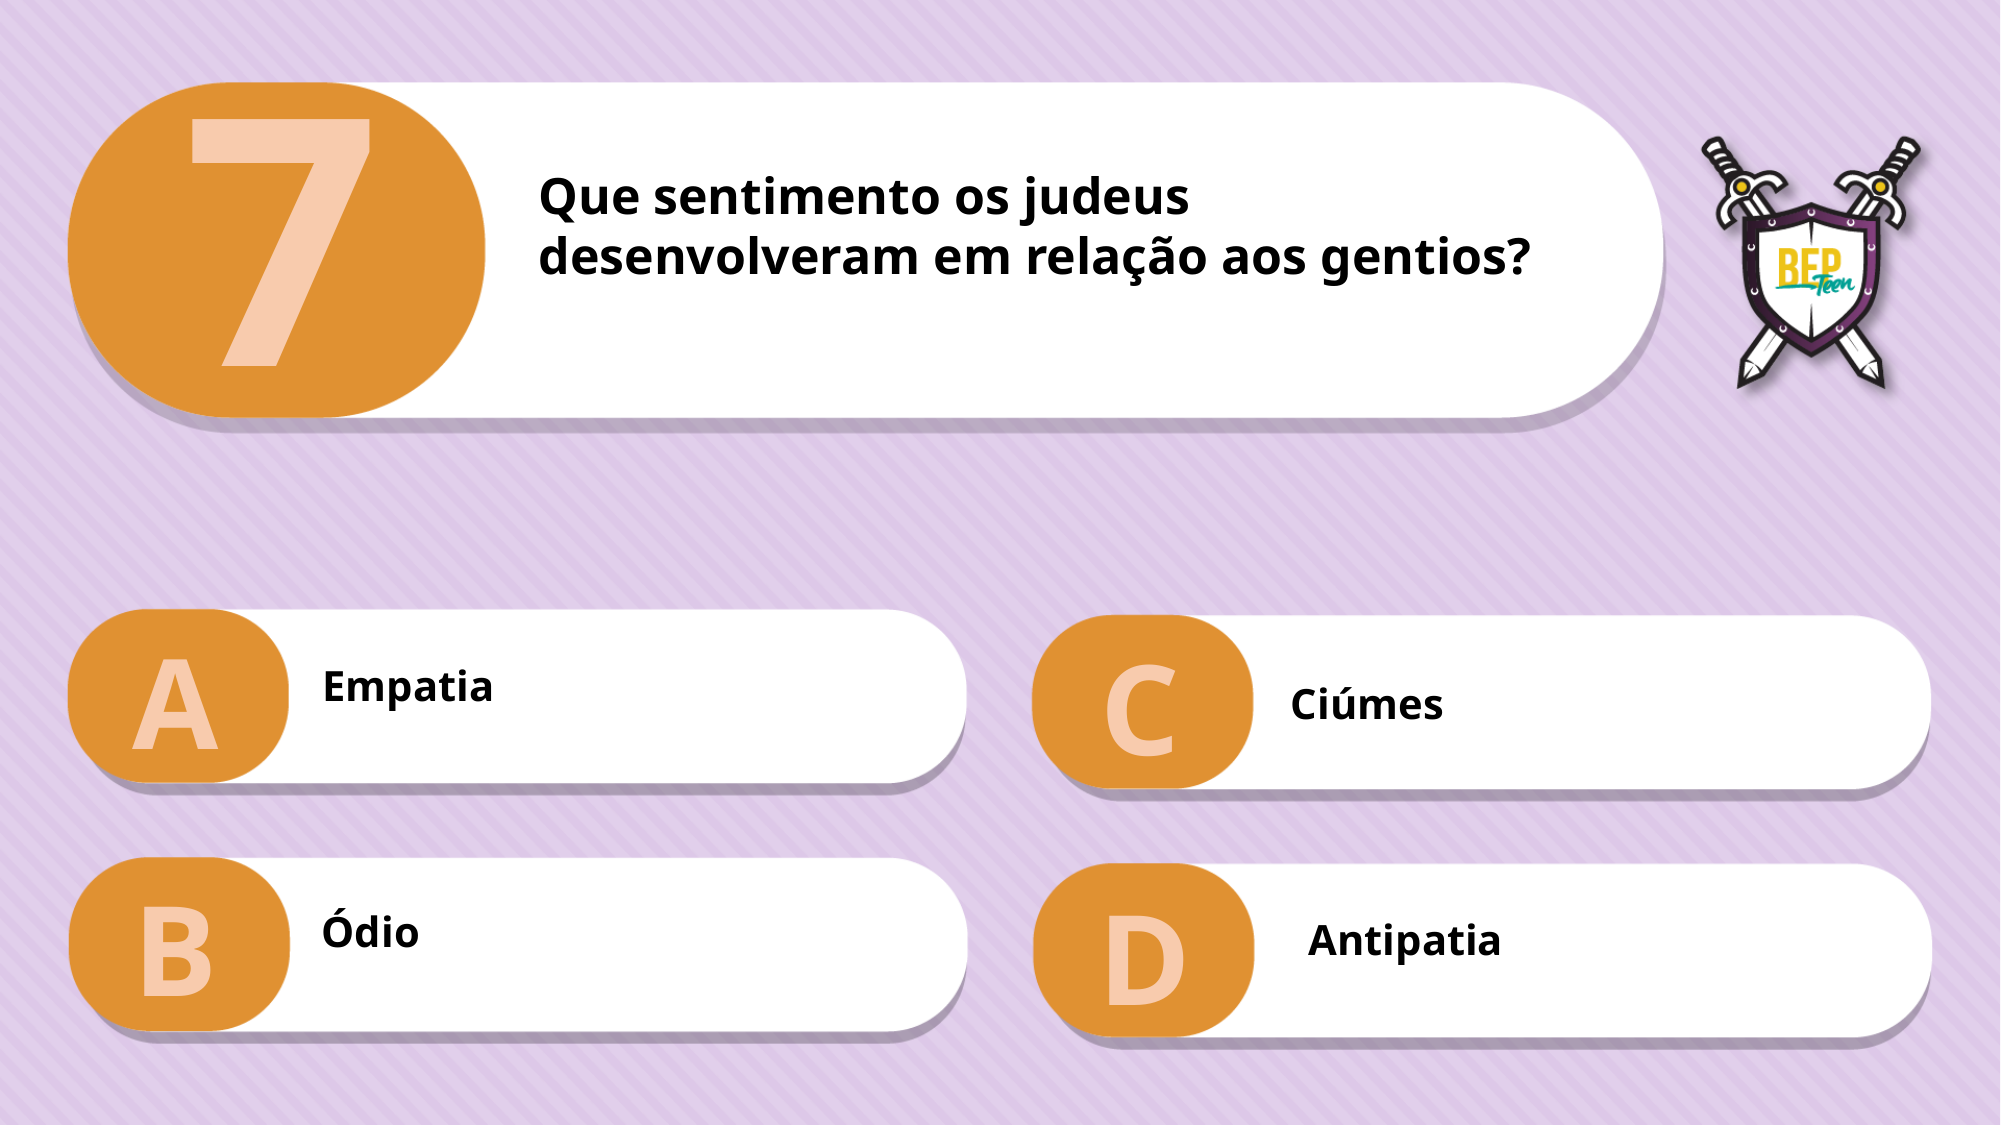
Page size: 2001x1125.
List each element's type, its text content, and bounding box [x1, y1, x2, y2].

text_box Ciúmes [1276, 670, 1865, 735]
text_box B [106, 864, 245, 1029]
text_box A [106, 616, 245, 782]
text_box D [1075, 872, 1214, 1038]
text_box Empatia [307, 652, 954, 718]
text_box Antipatia [1293, 906, 1847, 971]
text_box 7 [168, 13, 308, 443]
text_box C [1071, 622, 1210, 788]
text_box Ódio [307, 898, 929, 963]
picture [0, 0, 2001, 1125]
text_box Que sentimento os judeus desenvolveram em relação aos gentios? [523, 157, 1548, 292]
